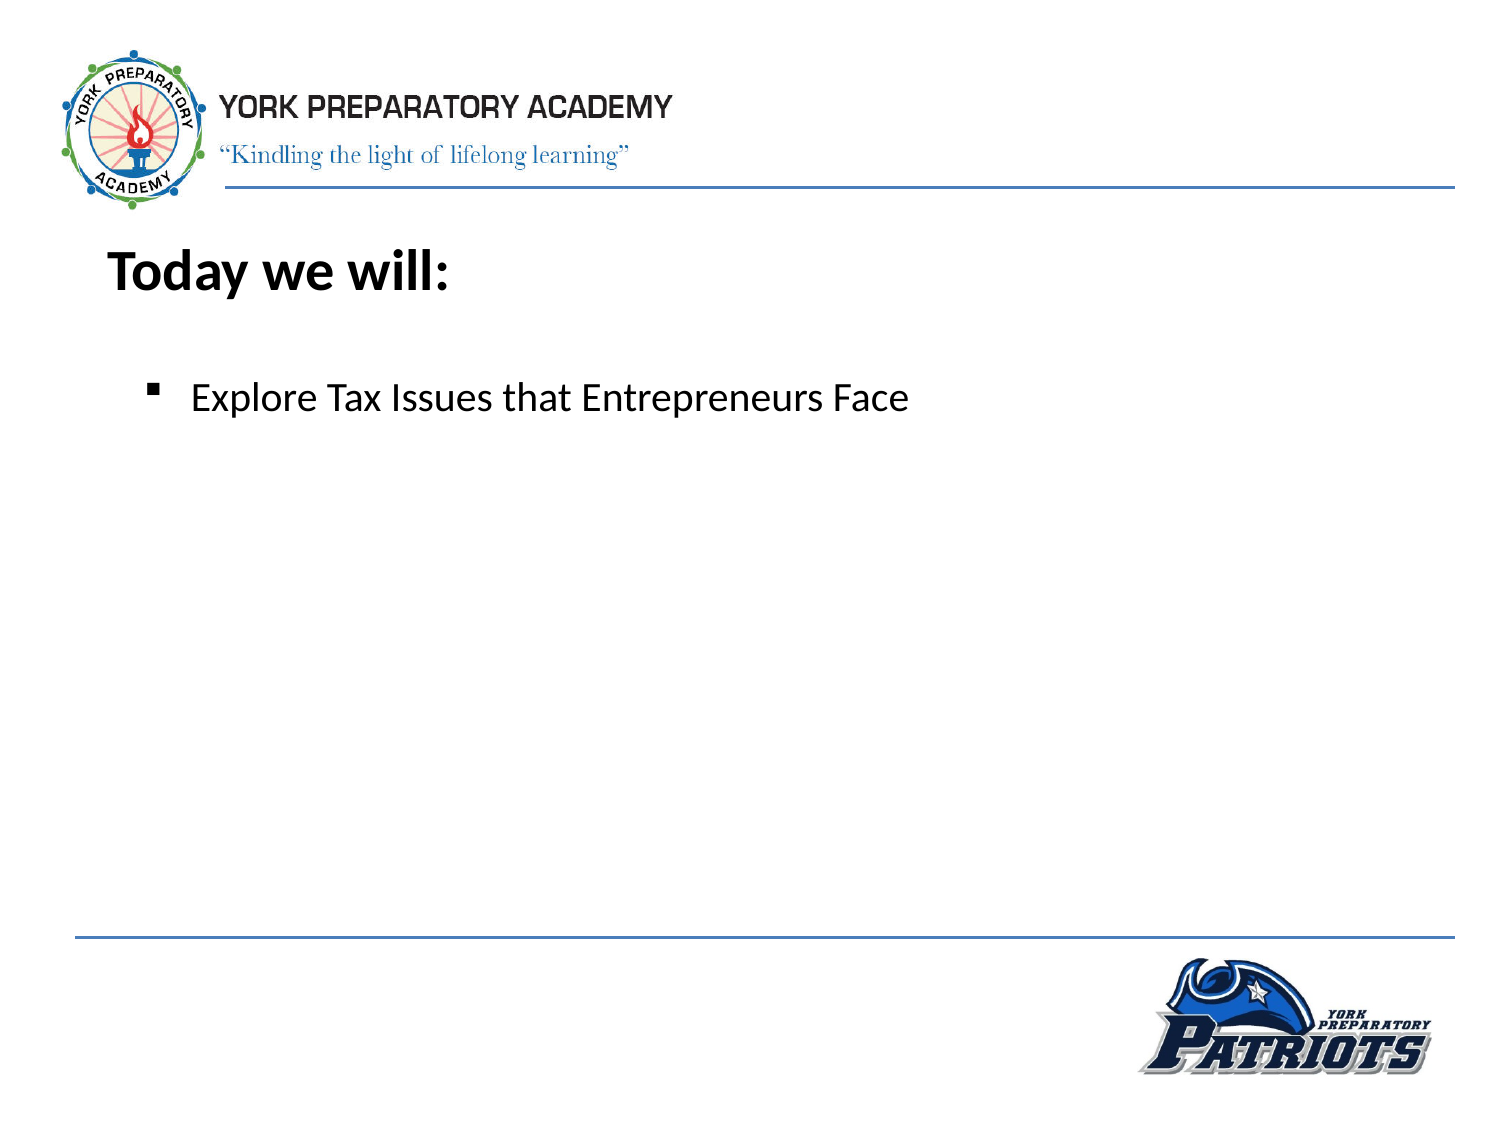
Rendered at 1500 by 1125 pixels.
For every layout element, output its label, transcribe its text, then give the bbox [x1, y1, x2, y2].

text_box Explore Tax Issues that Entrepreneurs Face [129, 312, 925, 518]
text_box Today we will: [92, 225, 466, 310]
picture [37, 24, 707, 216]
picture [1137, 958, 1432, 1088]
